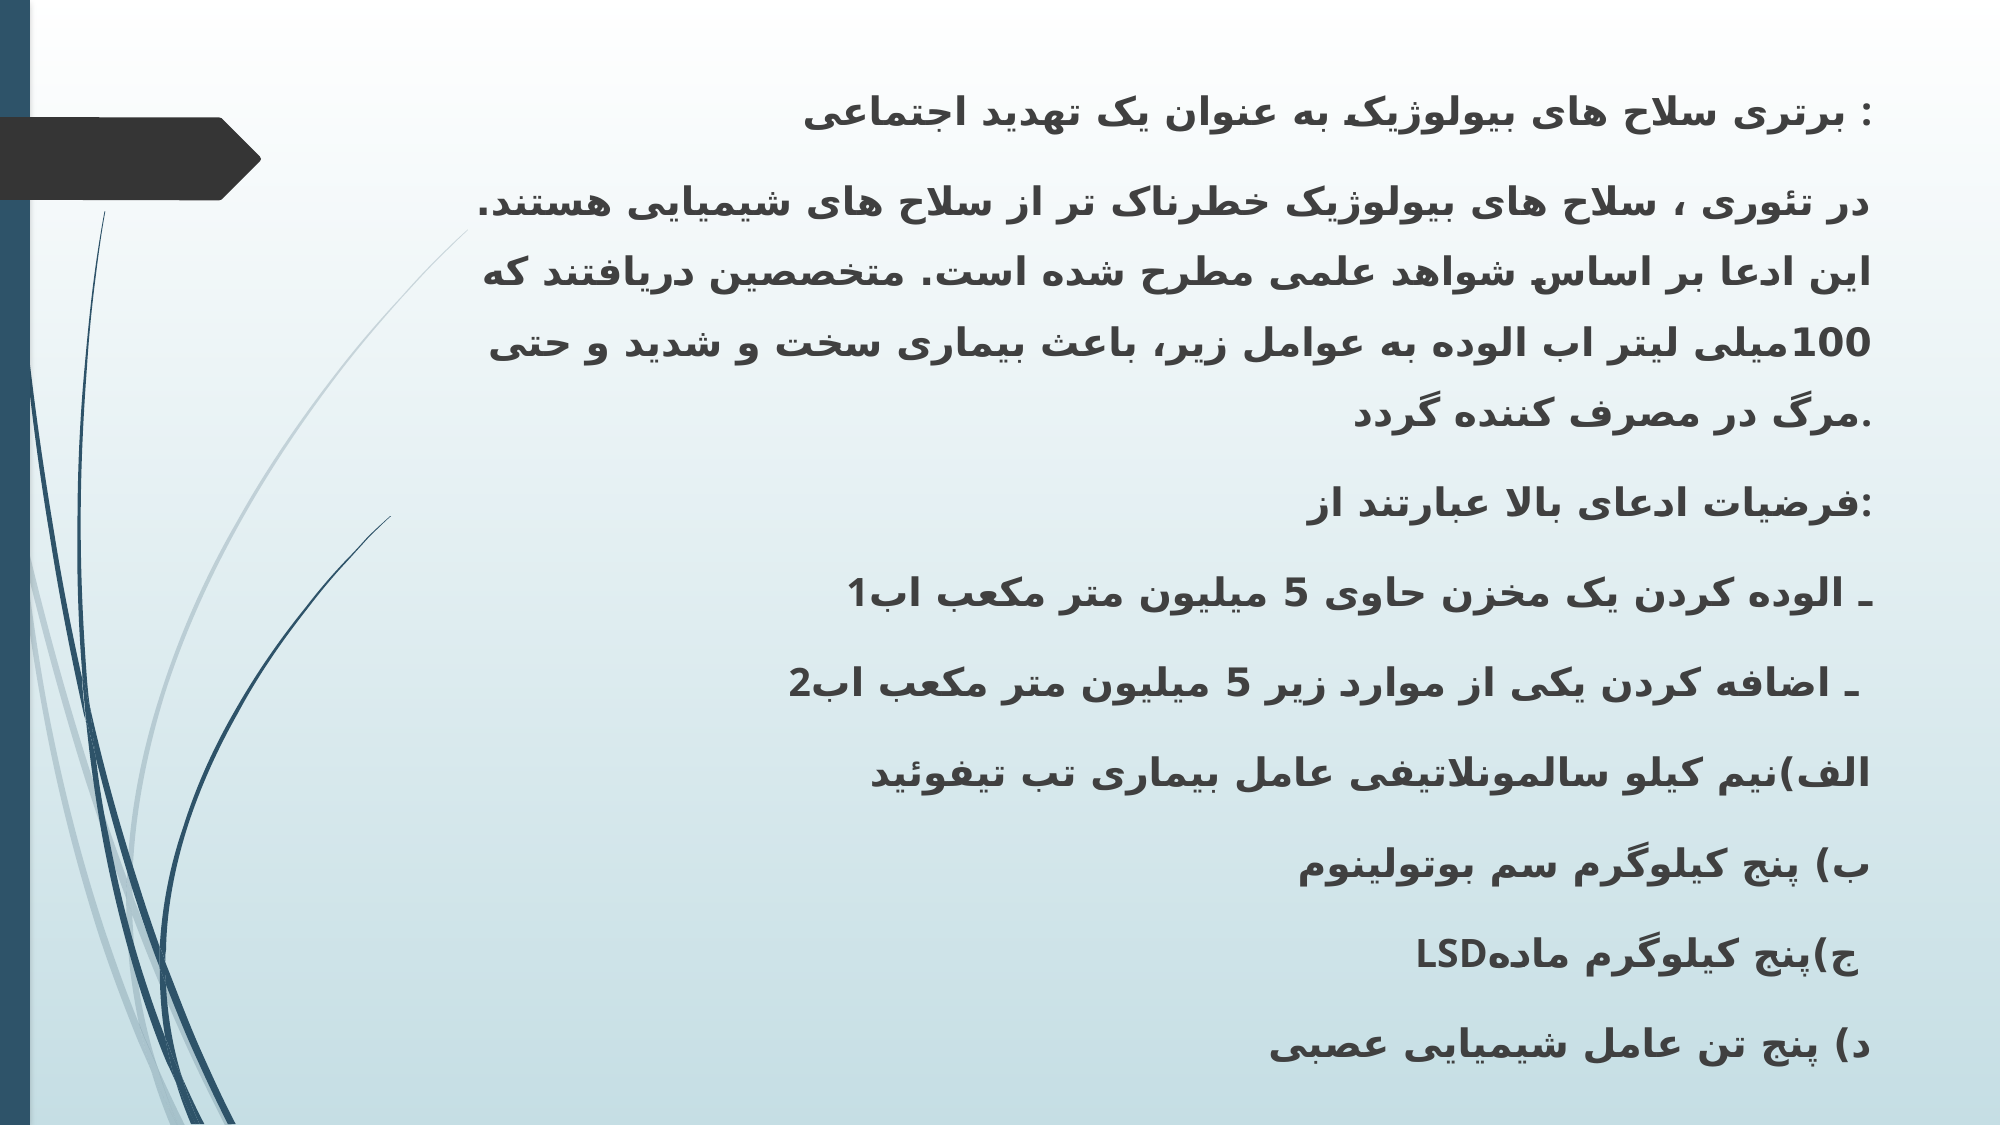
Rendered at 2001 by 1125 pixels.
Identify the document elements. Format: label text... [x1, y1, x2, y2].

list برتری سلاح های بیولوژیک به عنوان یک تهدید اجتماعی : در تئوری ، سلاح های بیولوژیک خطرناک تر از سلاح های شیمیایی هستند. این ادعا بر اساس شواهد علمی مطرح شده است. متخصصین دریافتند که 100میلی لیتر اب الوده به عوامل زیر، باعث بیماری سخت و شدید و حتی مرگ در مصرف کننده گردد. فرضیات ادعای بالا عبارتند از: 1ـ الوده کردن یک مخزن حاوی 5 میلیون متر مکعب اب 2ـ اضافه کردن یکی از موارد زیر 5 میلیون متر مکعب اب الف)نیم کیلو سالمونلاتیفی عامل بیماری تب تیفوئید ب) پنج کیلوگرم سم بوتولینوم LSDج)پنج کیلوگرم ماده د) پنج تن عامل شیمیایی عصبی [424, 54, 1888, 1082]
